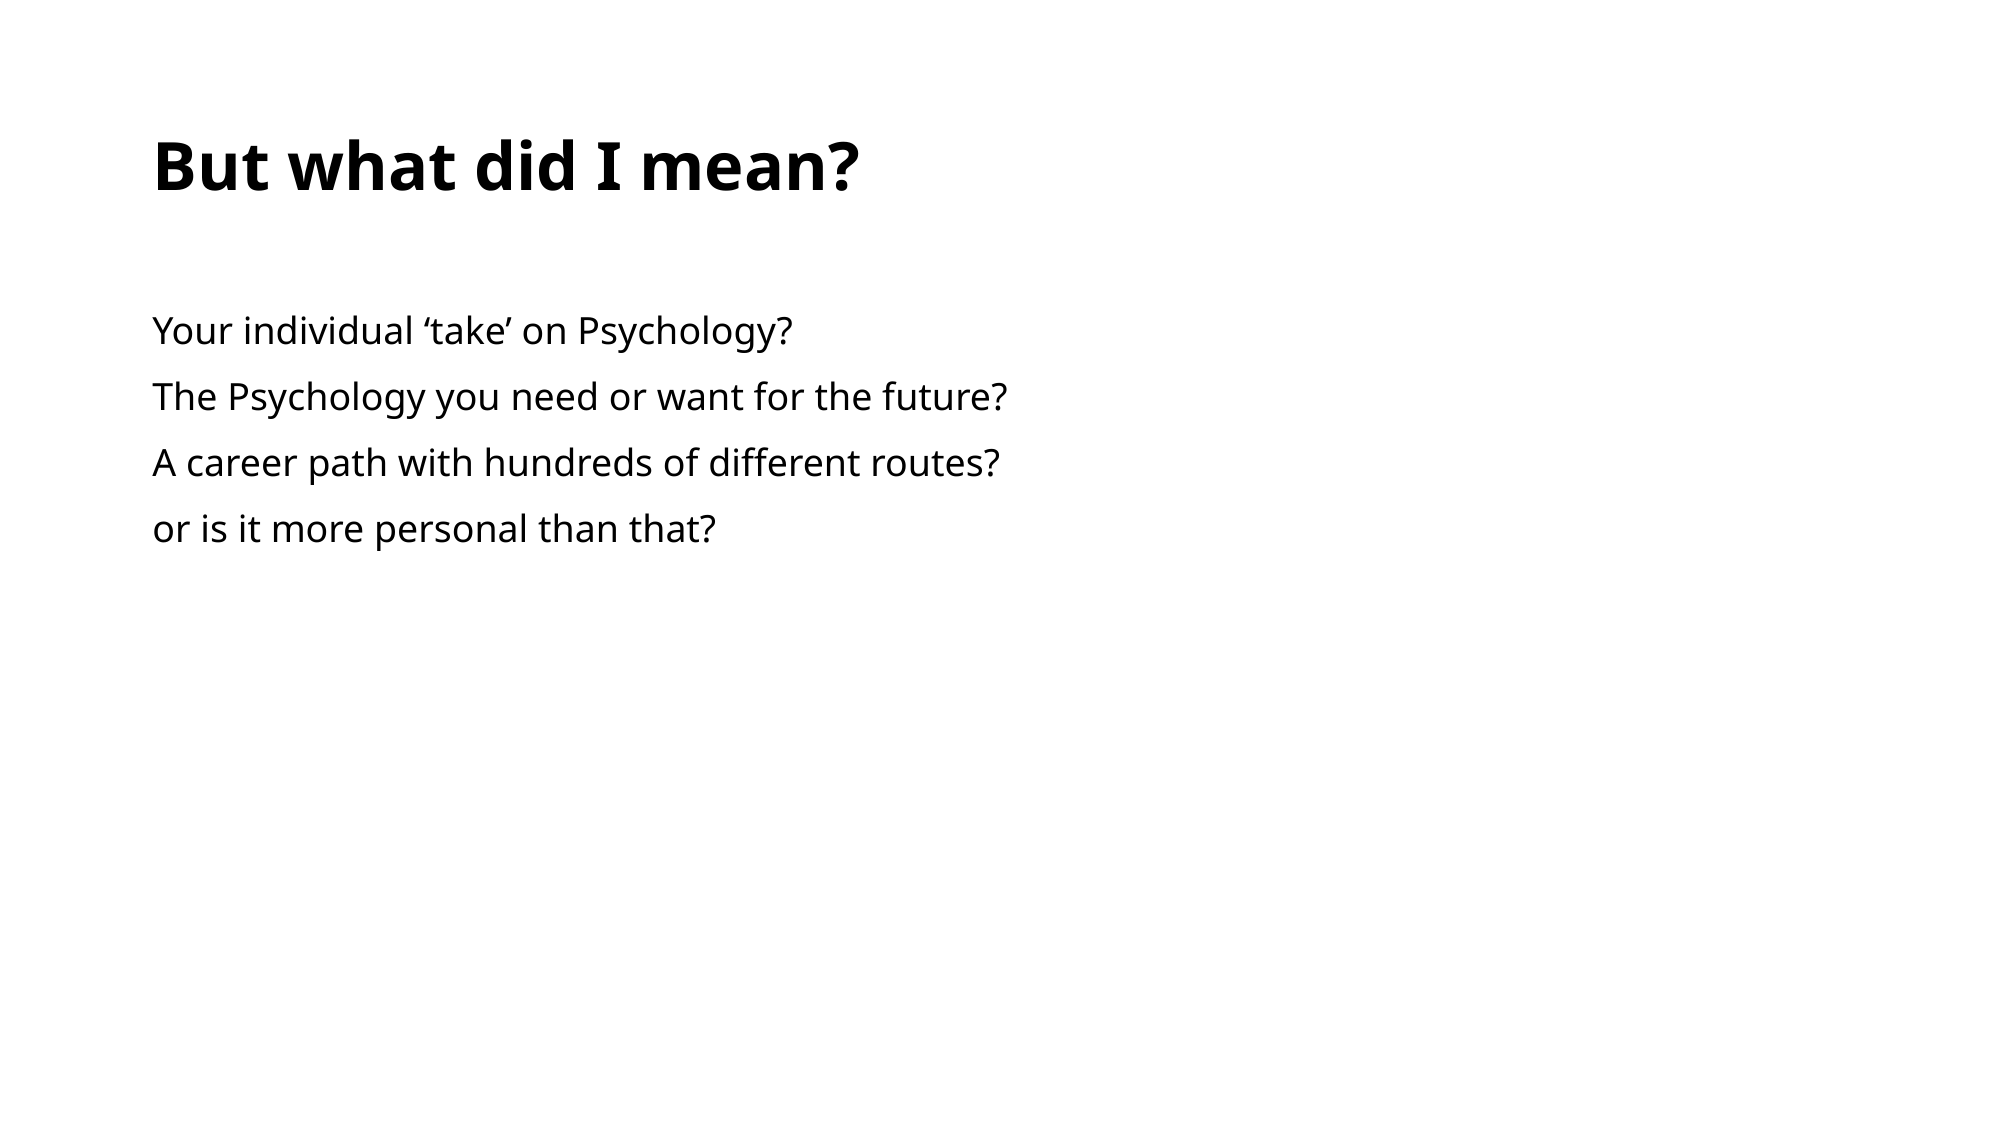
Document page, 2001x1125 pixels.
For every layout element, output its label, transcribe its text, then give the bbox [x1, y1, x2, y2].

title But what did I mean? [137, 59, 1779, 278]
list Your individual ‘take’ on Psychology? The Psychology you need or want for the future? A career path with hundreds of different routes? or is it more personal than that? [137, 299, 1863, 1014]
